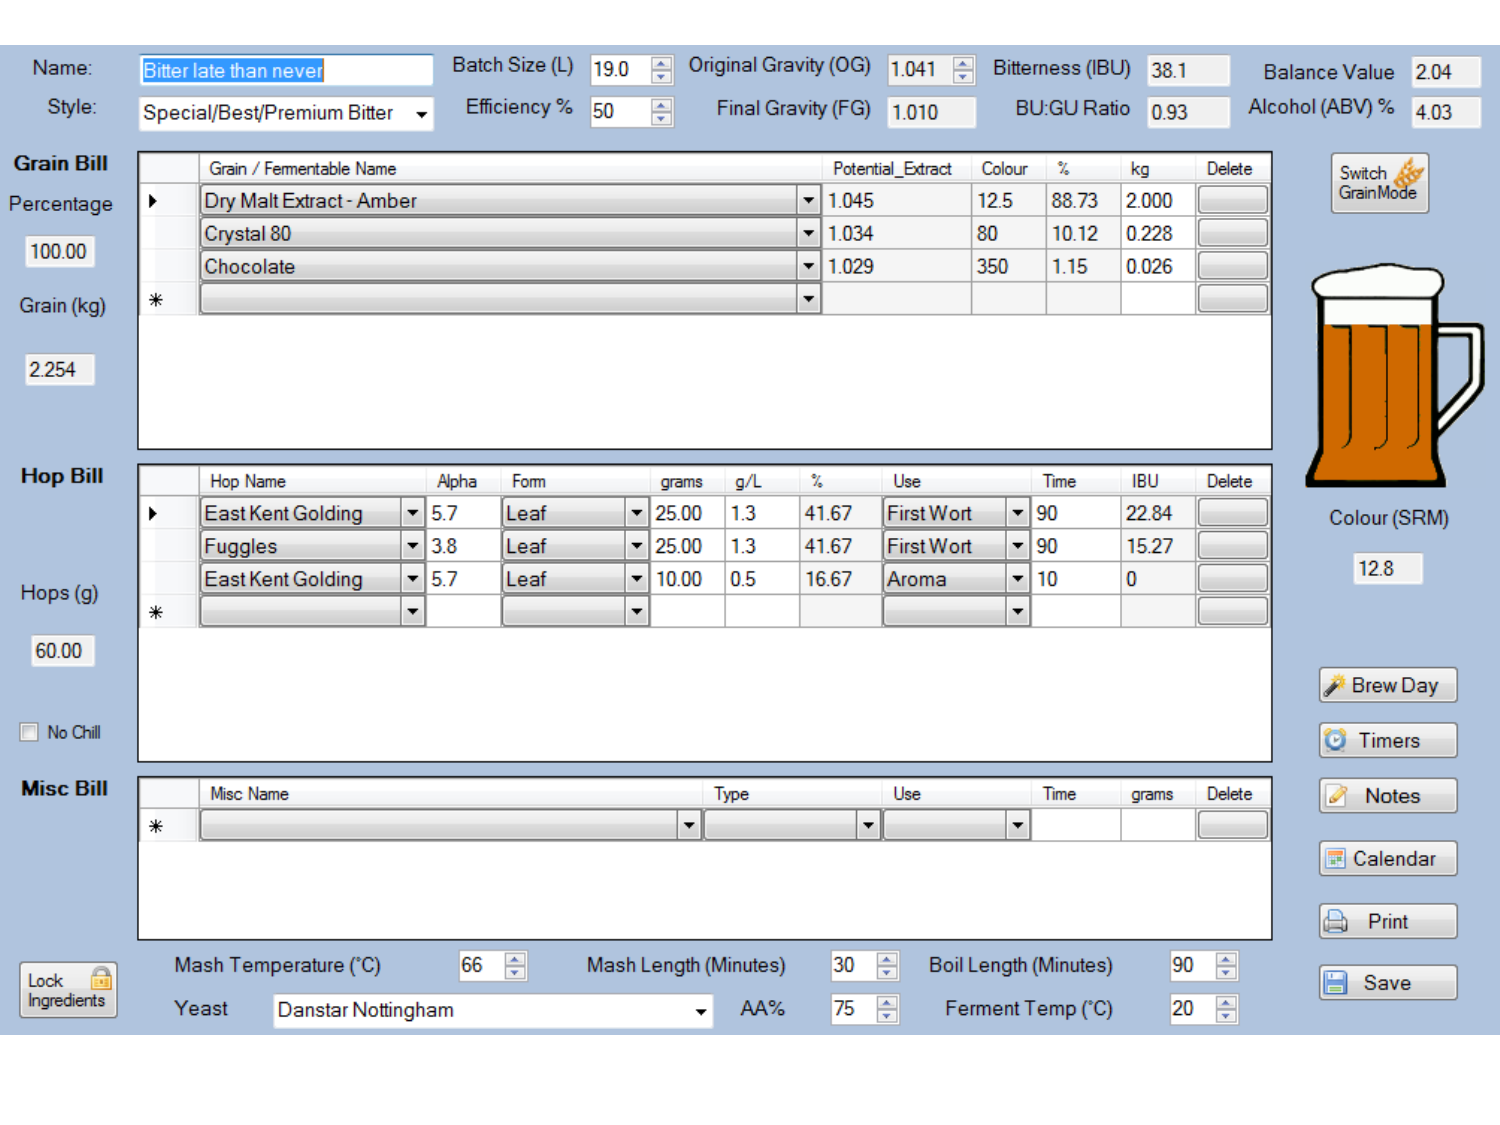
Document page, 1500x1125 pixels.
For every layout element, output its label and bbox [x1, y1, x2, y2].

picture [0, 44, 1500, 1035]
